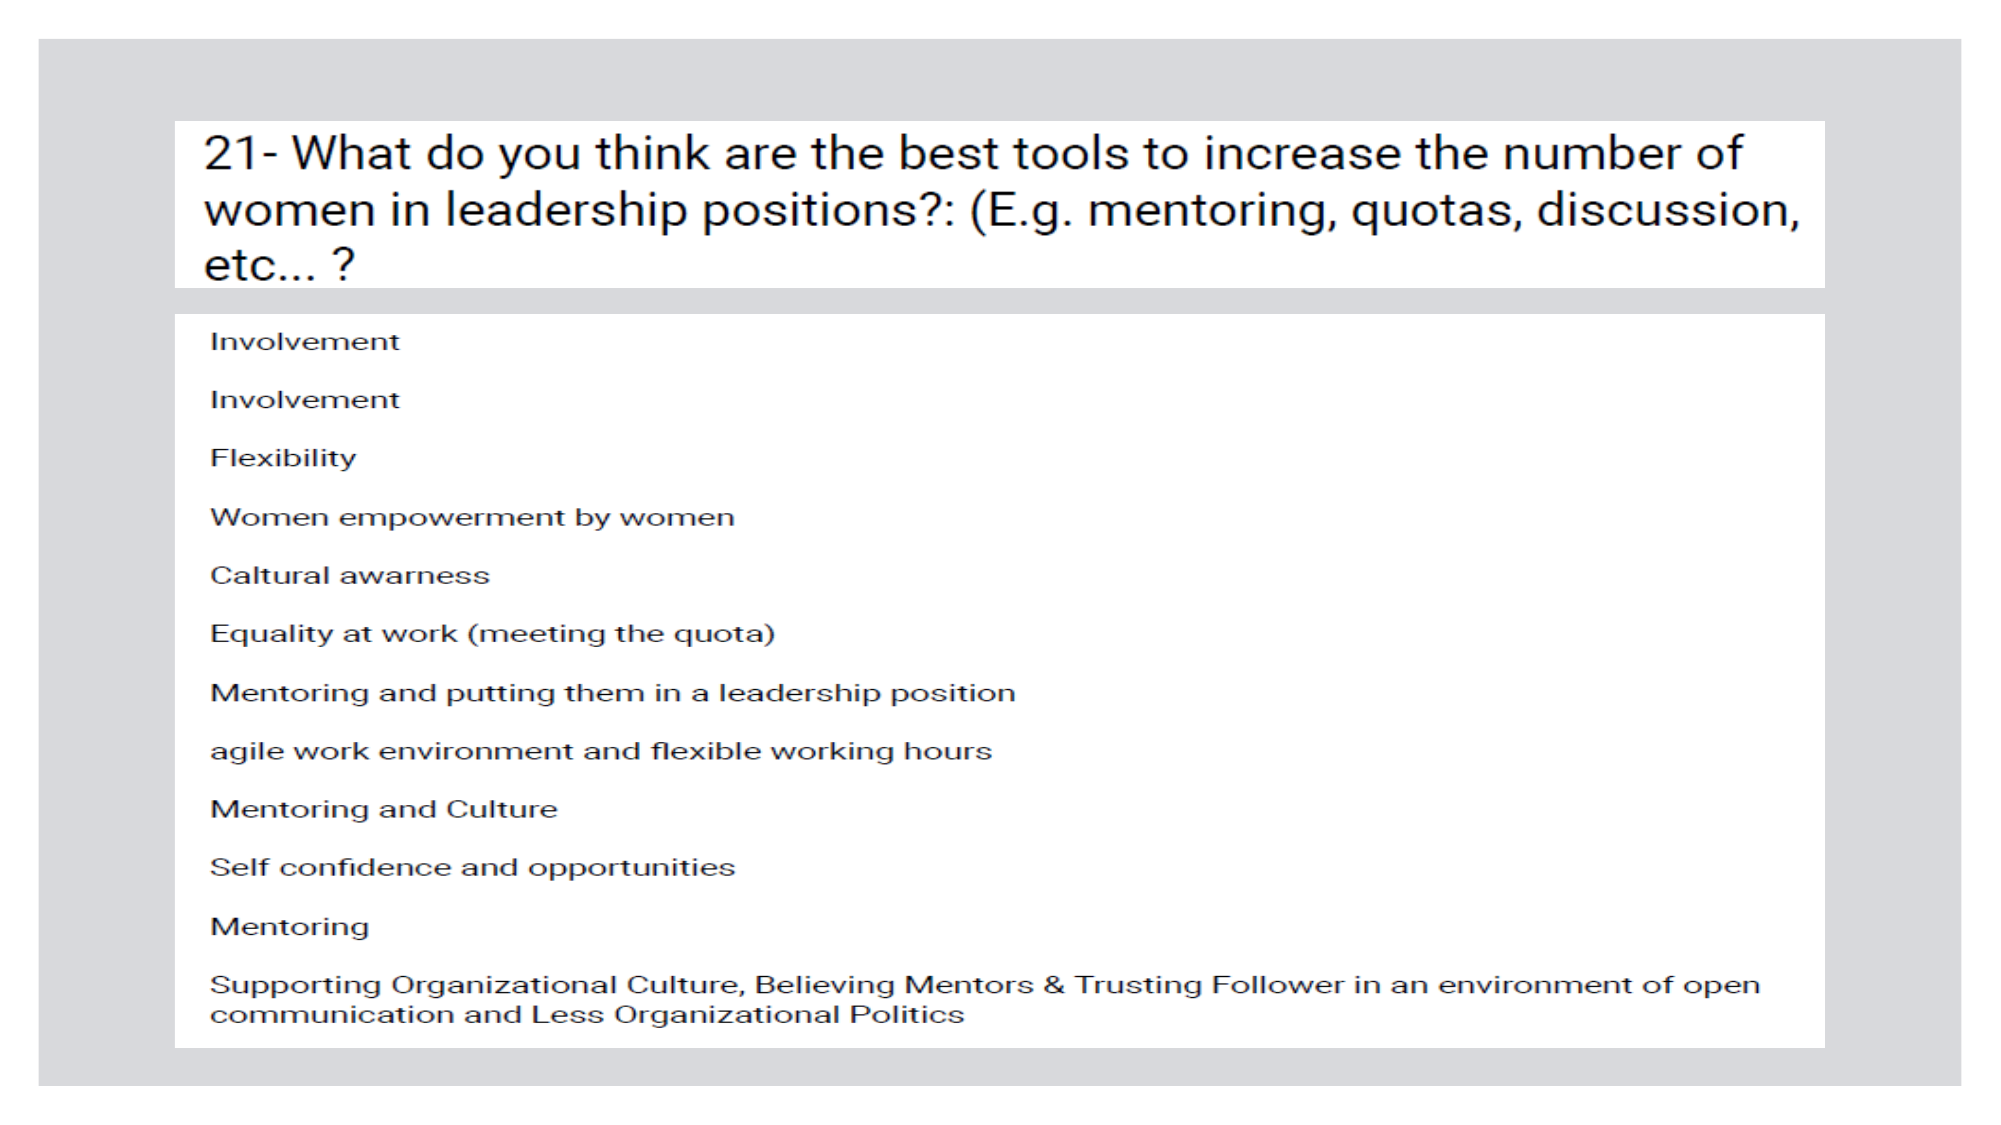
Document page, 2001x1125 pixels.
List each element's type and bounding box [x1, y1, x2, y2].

list [174, 313, 1825, 1048]
picture [174, 121, 1825, 288]
